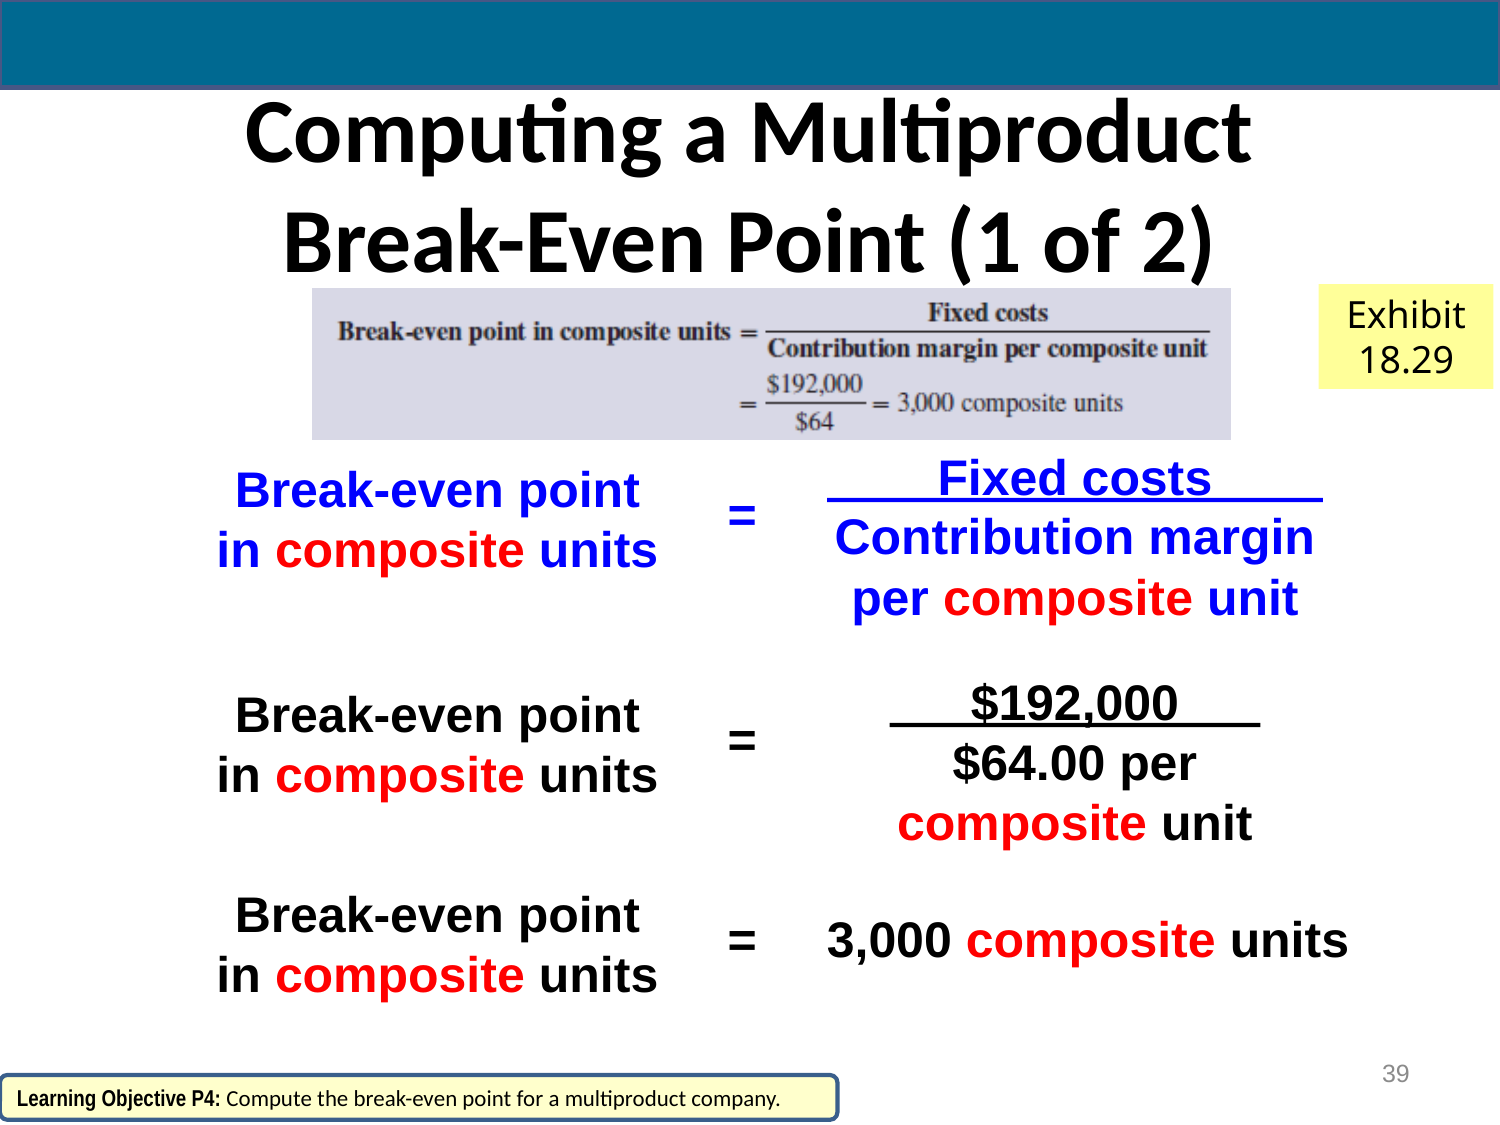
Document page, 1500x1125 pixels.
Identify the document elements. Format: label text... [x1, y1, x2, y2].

slide_number 39 [1074, 1042, 1425, 1103]
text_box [174, 437, 1338, 635]
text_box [174, 662, 1413, 1012]
picture [312, 288, 1231, 440]
title Computing a Multiproduct Break-Even Point (1 of 2) [74, 88, 1426, 276]
text_box [0, 0, 1500, 88]
text_box Exhibit 18.29 [1318, 284, 1494, 389]
text_box Learning Objective P4: Compute the break-even point for a multiproduct company. [0, 1074, 838, 1120]
